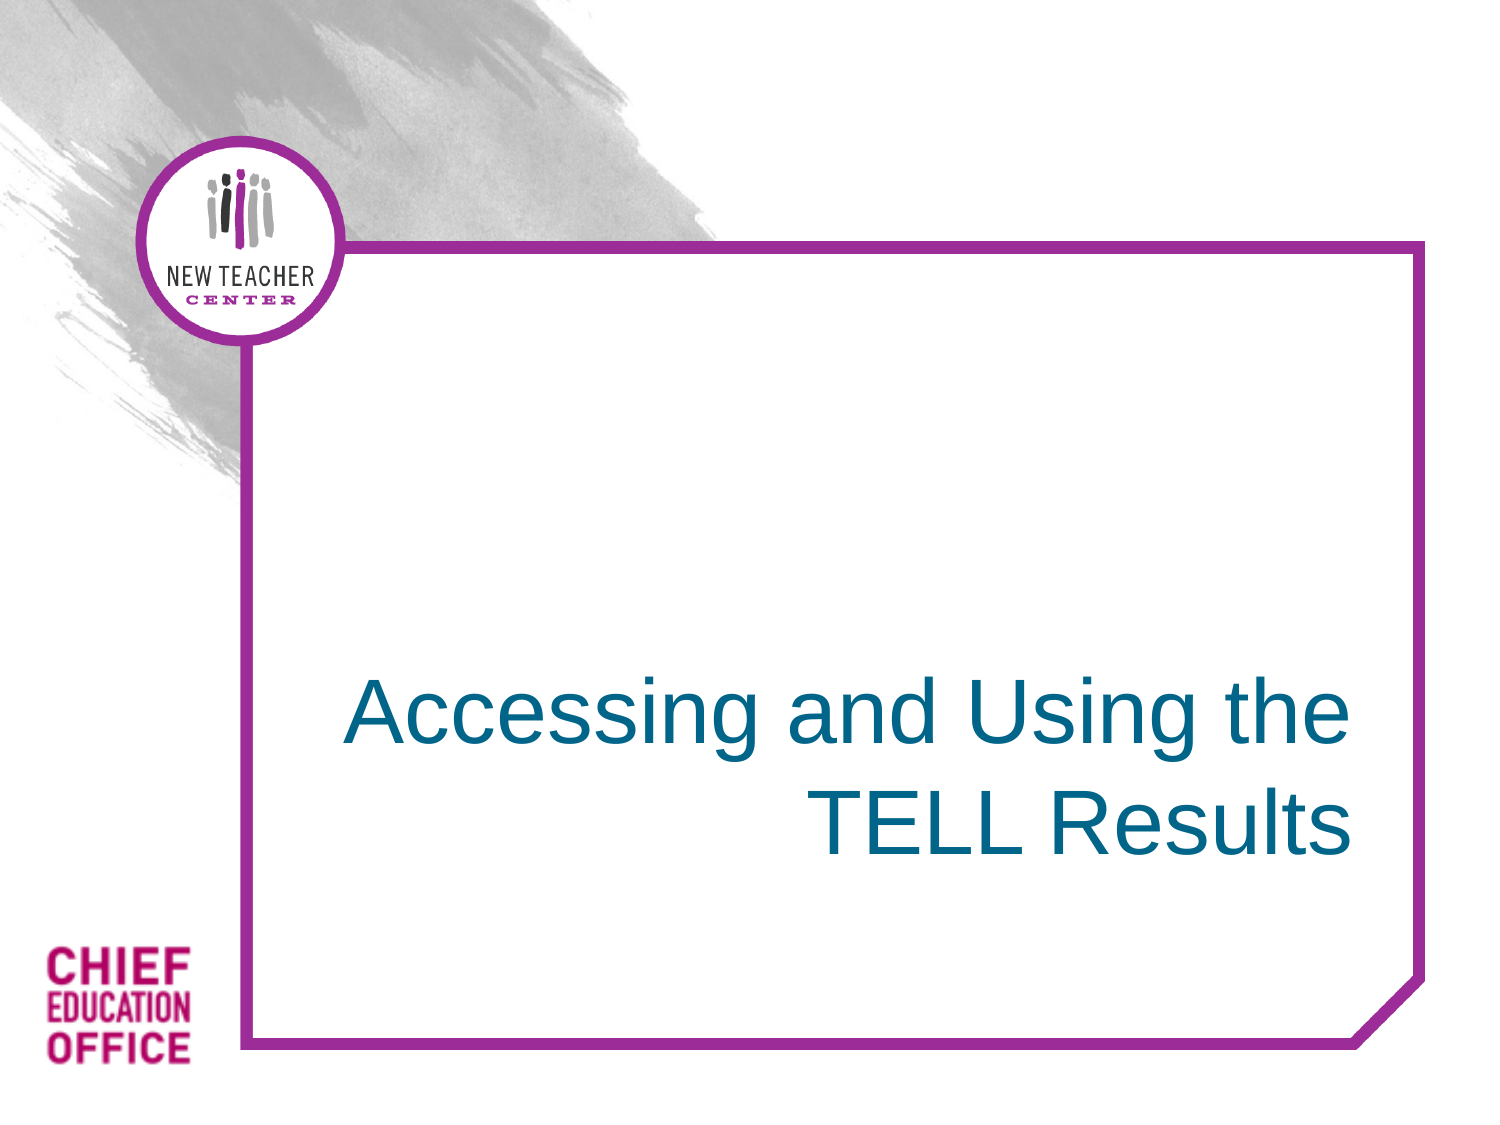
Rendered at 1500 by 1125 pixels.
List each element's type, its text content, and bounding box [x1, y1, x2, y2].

title Accessing and Using the TELL Results [289, 703, 1369, 881]
picture [0, 0, 1500, 1125]
